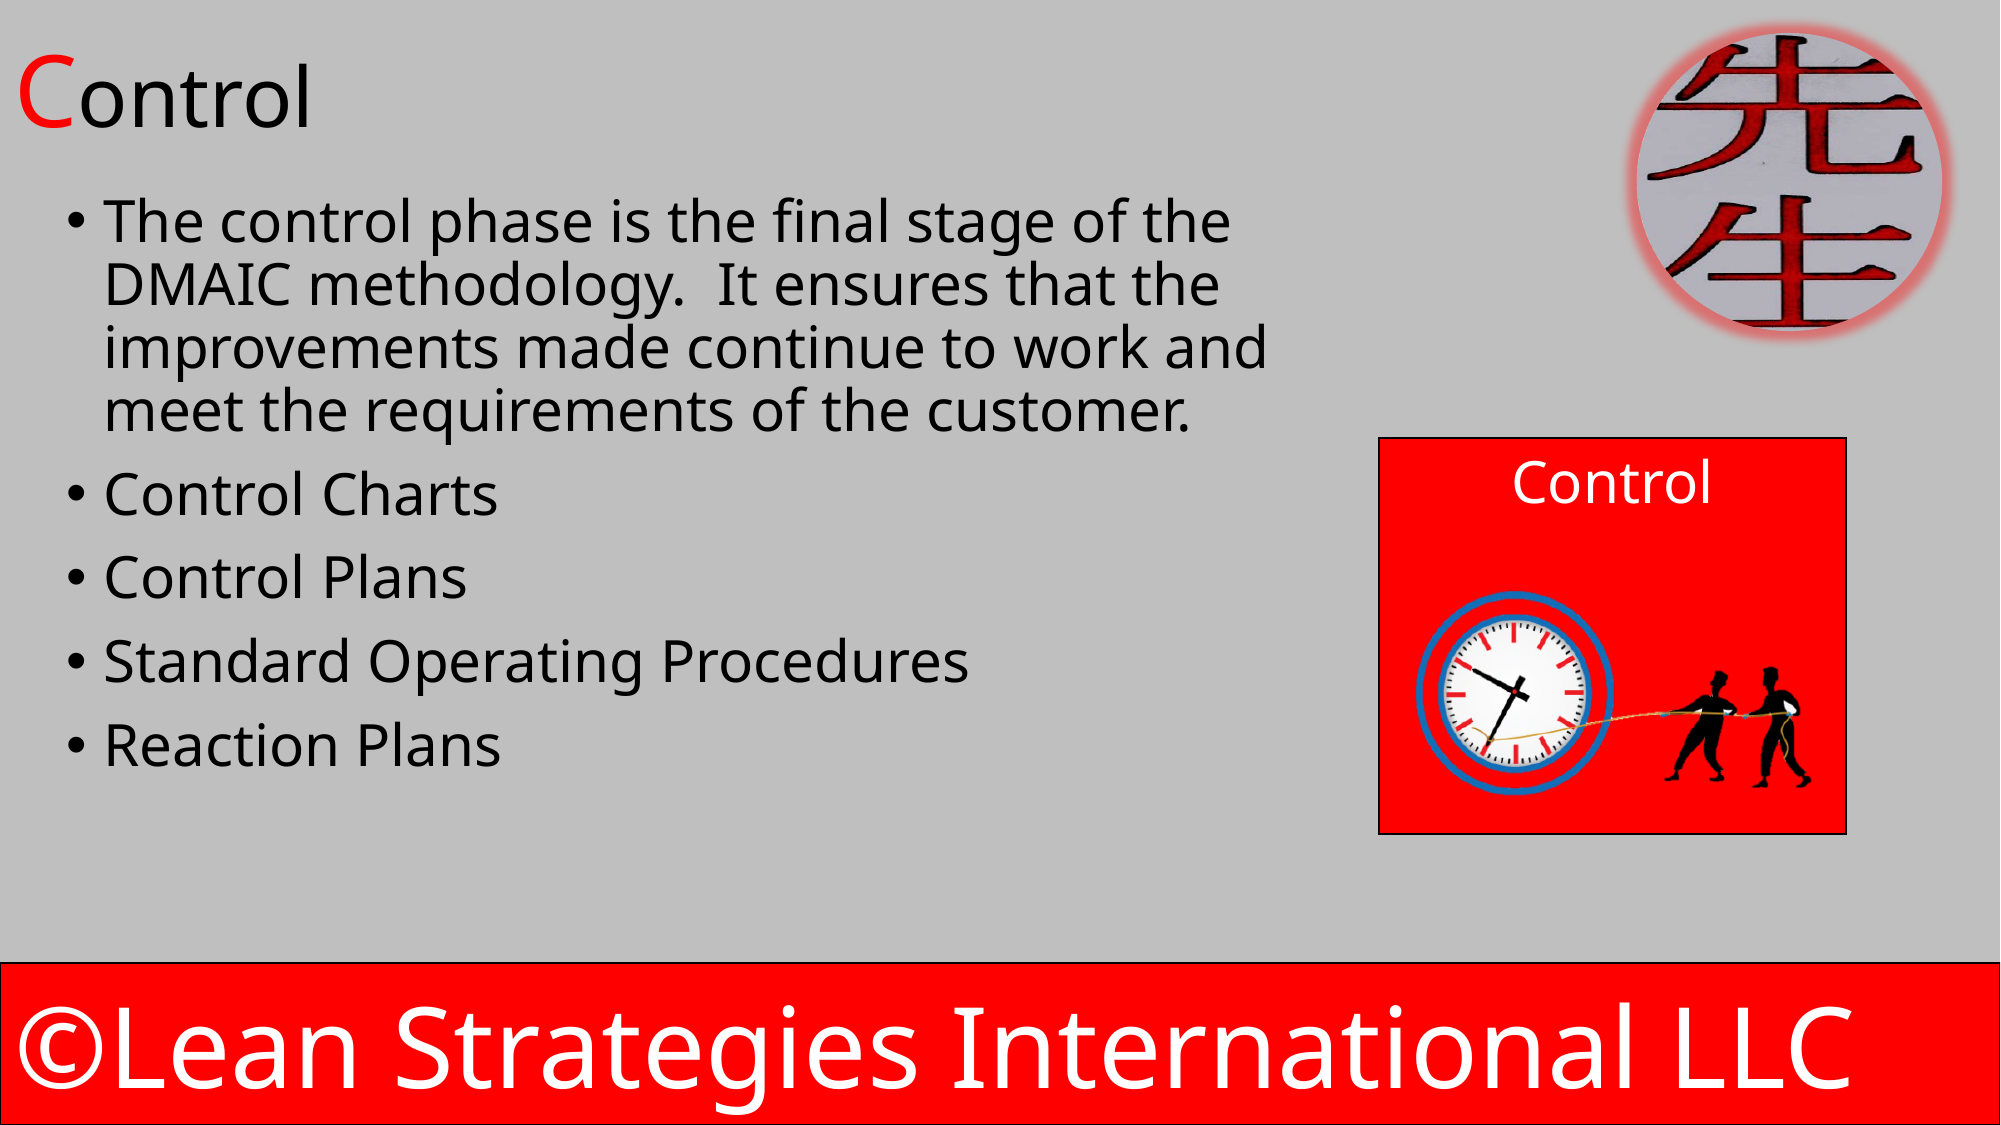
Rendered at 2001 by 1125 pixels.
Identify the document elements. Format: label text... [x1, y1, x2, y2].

title Control [0, 33, 1725, 251]
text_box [1378, 437, 1847, 835]
list The control phase is the final stage of the DMAIC methodology. It ensures that the improvements made continue to work and meet the requirements of the customer. Control Charts Control Plans Standard Operating Procedures Reaction Plans [51, 184, 1379, 899]
picture [1654, 32, 1943, 332]
